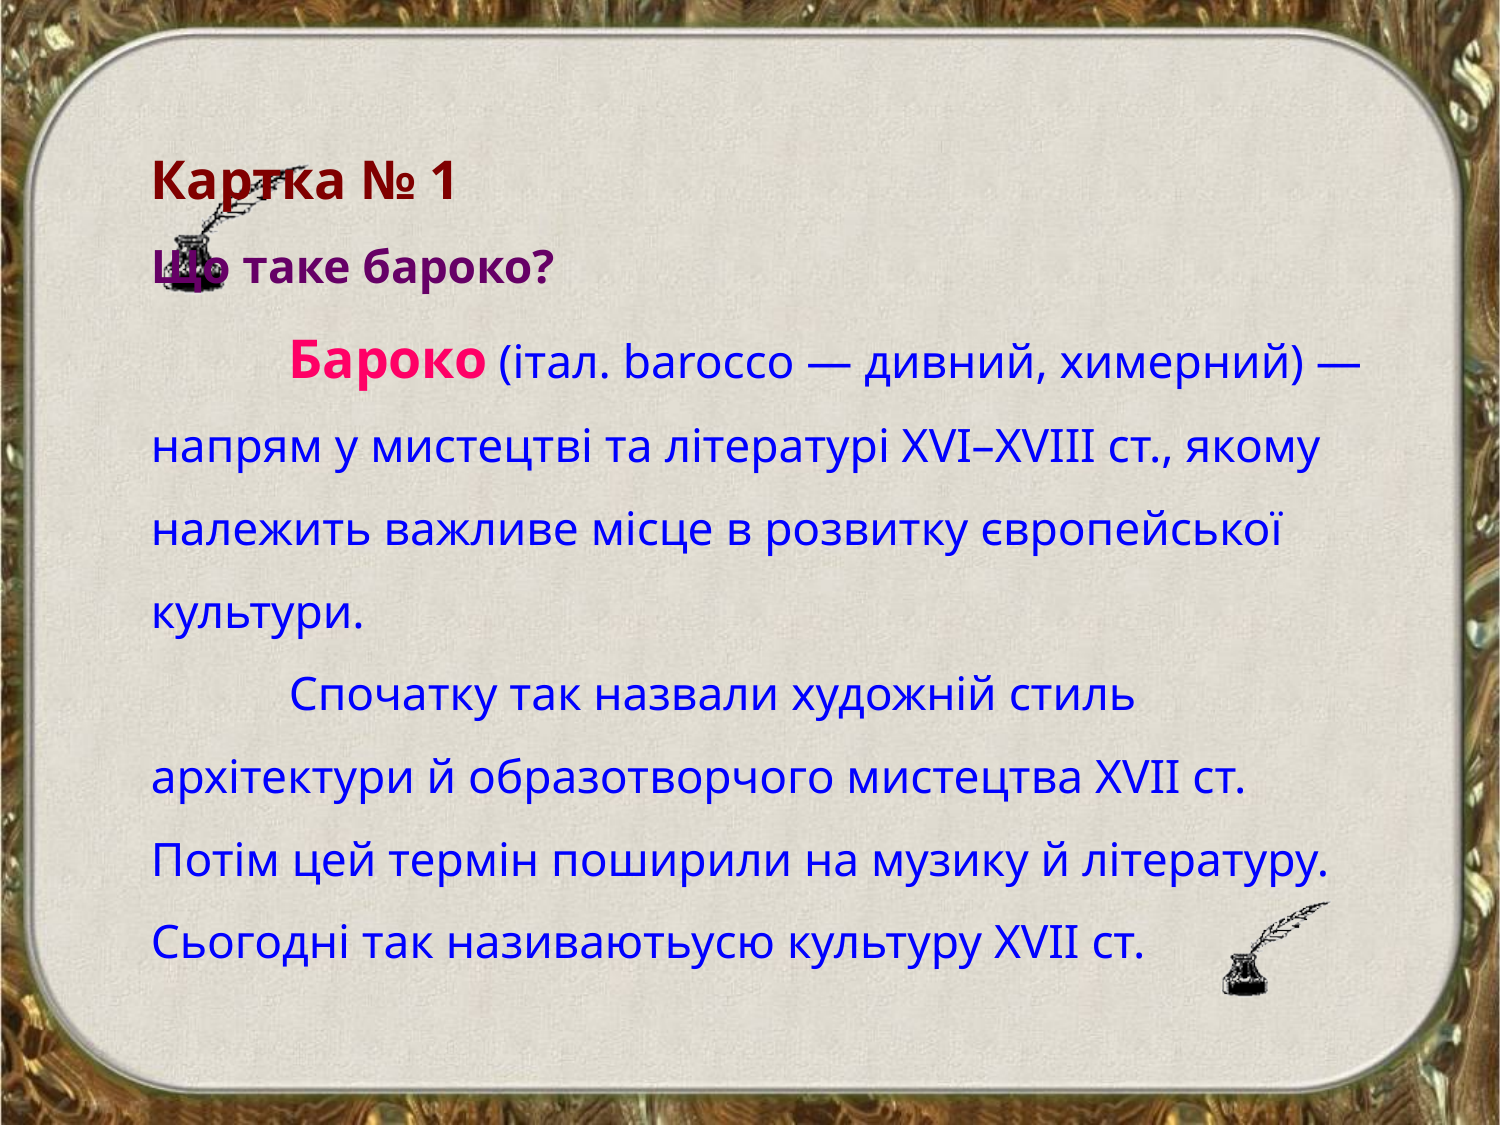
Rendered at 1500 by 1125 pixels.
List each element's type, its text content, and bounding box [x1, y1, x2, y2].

title Картка № 1 Що таке бароко? Бароко (італ. barocco — дивний, химерний) — напрям у мистецтві та літературі ХVІ–XVIII ст., якому належить важливе місце в розвитку європейської культури. Спочатку так назвали художній стиль архітектури й образотворчого мистецтва XVII ст. Потім цей термін поширили на музику й літературу. Сьогодні так називаютьусю культуру XVII ст. [135, 101, 1400, 1035]
picture [0, 0, 1500, 1125]
